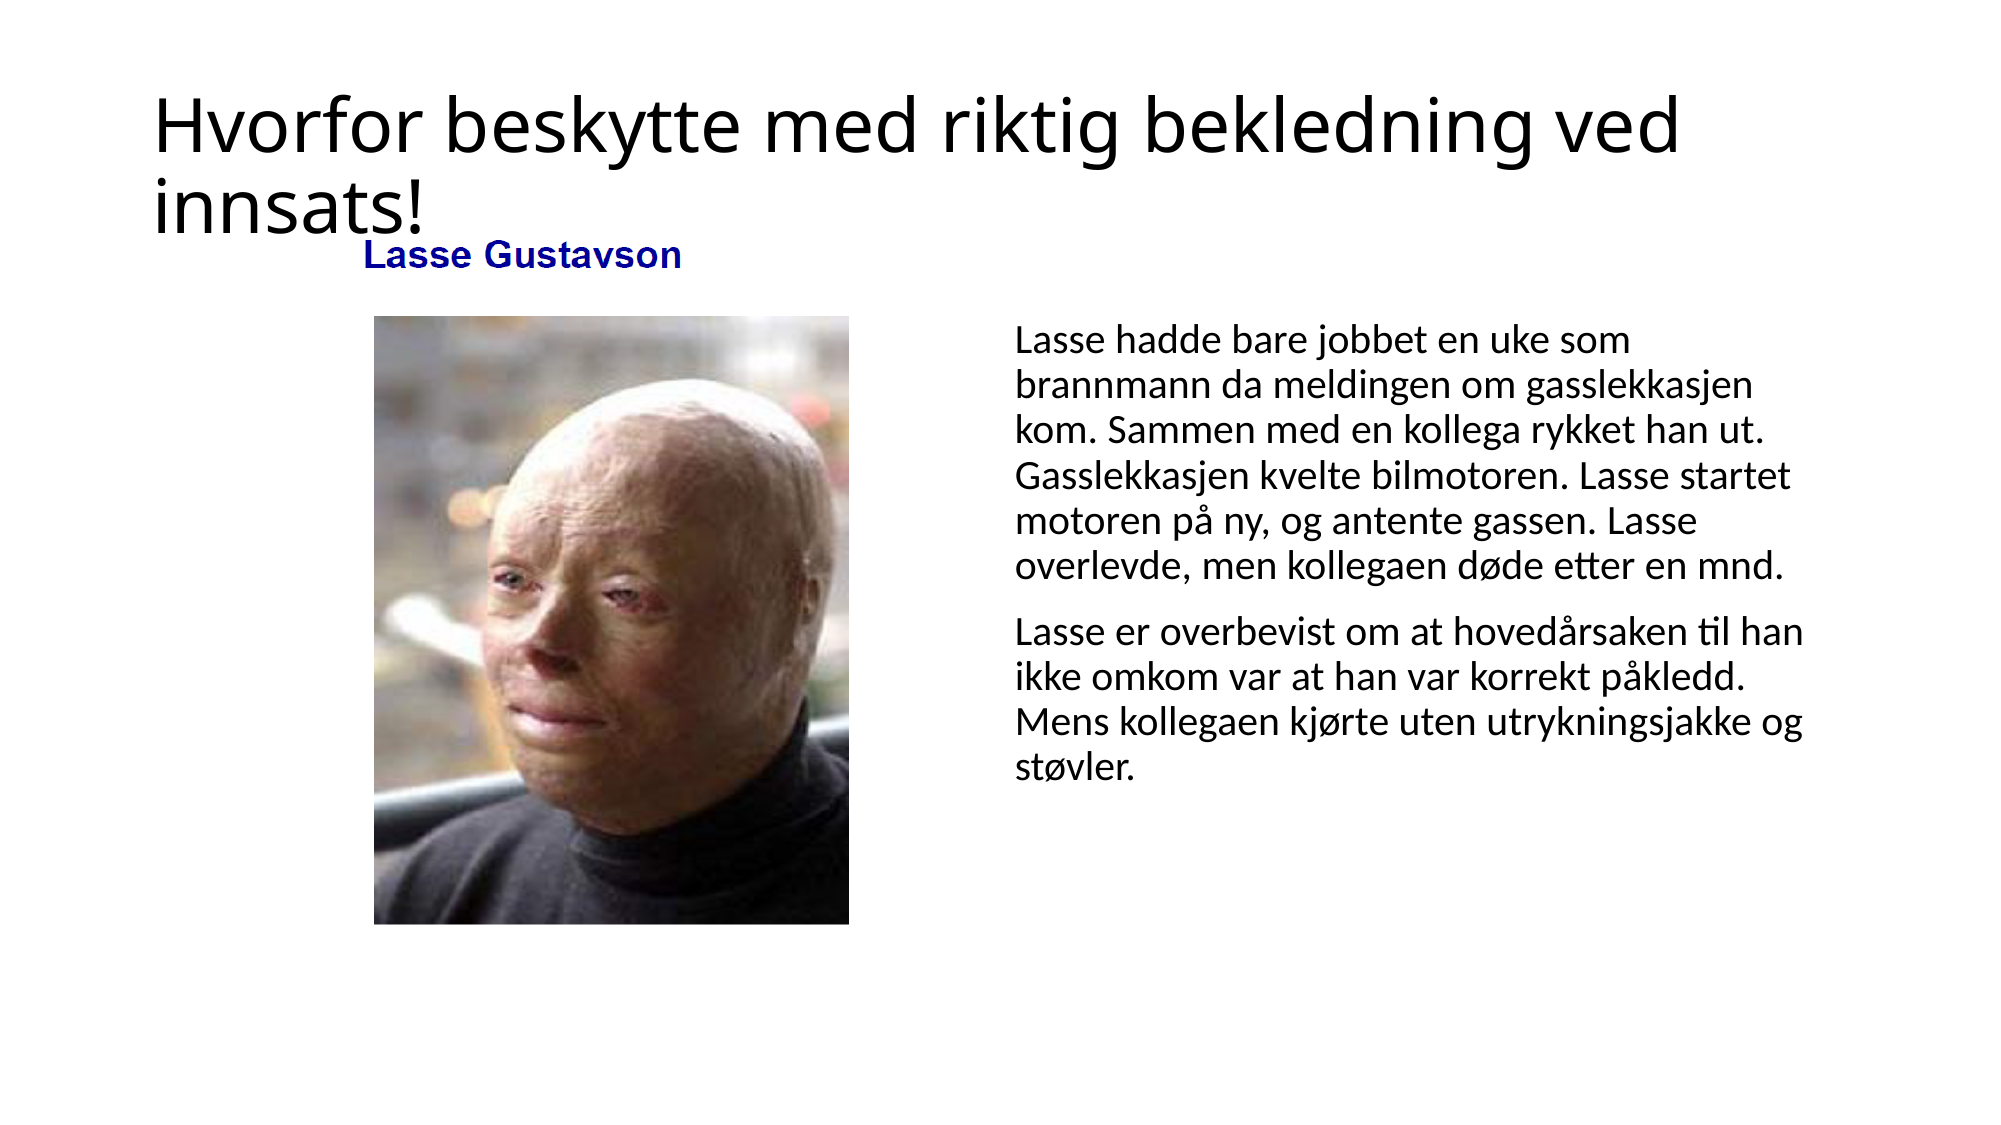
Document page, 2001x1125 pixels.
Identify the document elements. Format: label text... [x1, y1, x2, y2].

title Hvorfor beskytte med riktig bekledning ved innsats! [137, 59, 1863, 278]
picture [364, 234, 862, 949]
list Lasse hadde bare jobbet en uke som brannmann da meldingen om gasslekkasjen kom. Sammen med en kollega rykket han ut. Gasslekkasjen kvelte bilmotoren. Lasse startet motoren på ny, og antente gassen. Lasse overlevde, men kollegaen døde etter en mnd. Lasse er overbevist om at hovedårsaken til han ikke omkom var at han var korrekt påkledd. Mens kollegaen kjørte uten utrykningsjakke og støvler. [999, 310, 1850, 1025]
